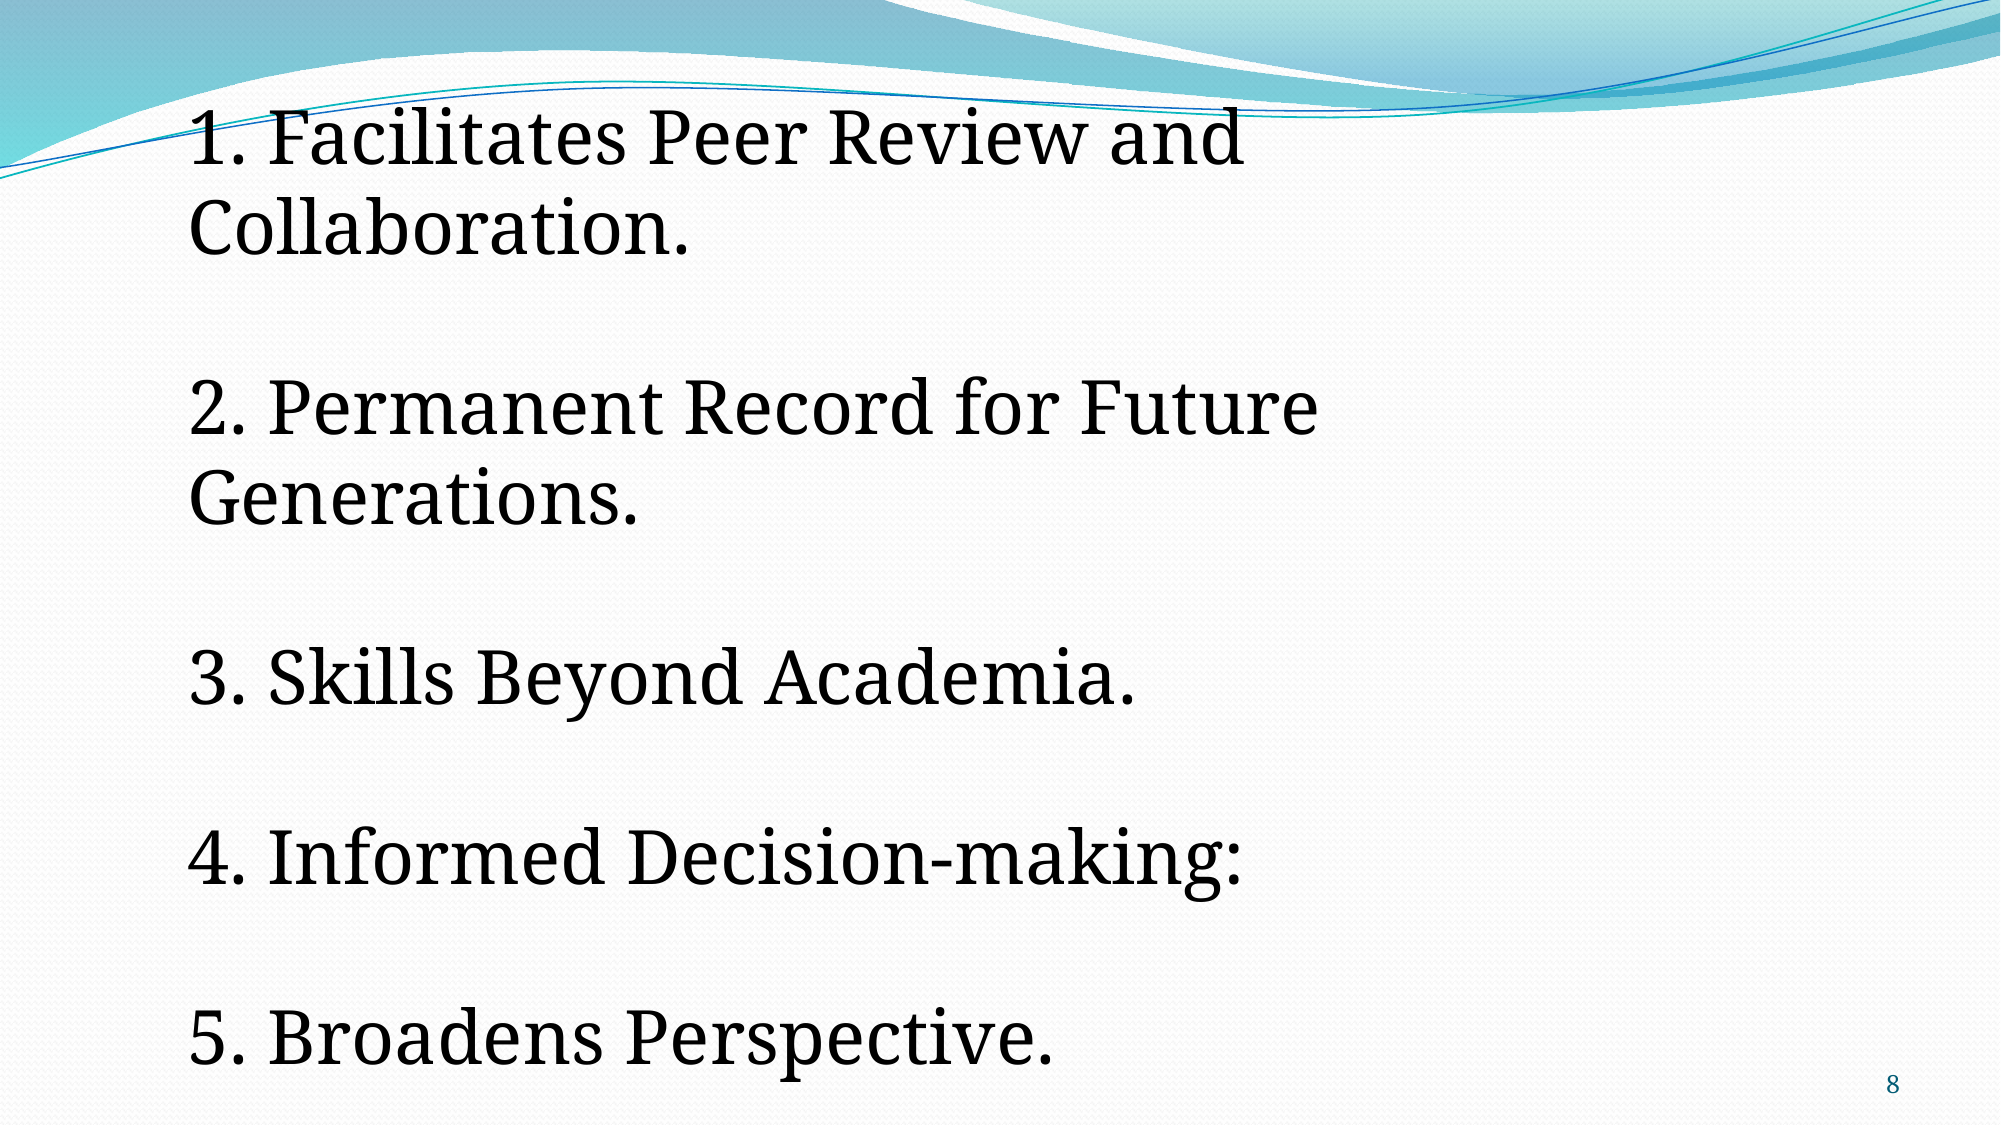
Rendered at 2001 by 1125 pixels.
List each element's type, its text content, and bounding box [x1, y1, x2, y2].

text_box ADVANTAGES OF GRADUATE RESEARCH 1. Facilitates Peer Review and Collaboration. 2. Permanent Record for Future Generations. 3. Skills Beyond Academia. 4. Informed Decision-making: 5. Broadens Perspective. [172, 0, 1740, 1125]
slide_number 8 [1733, 1042, 1900, 1103]
